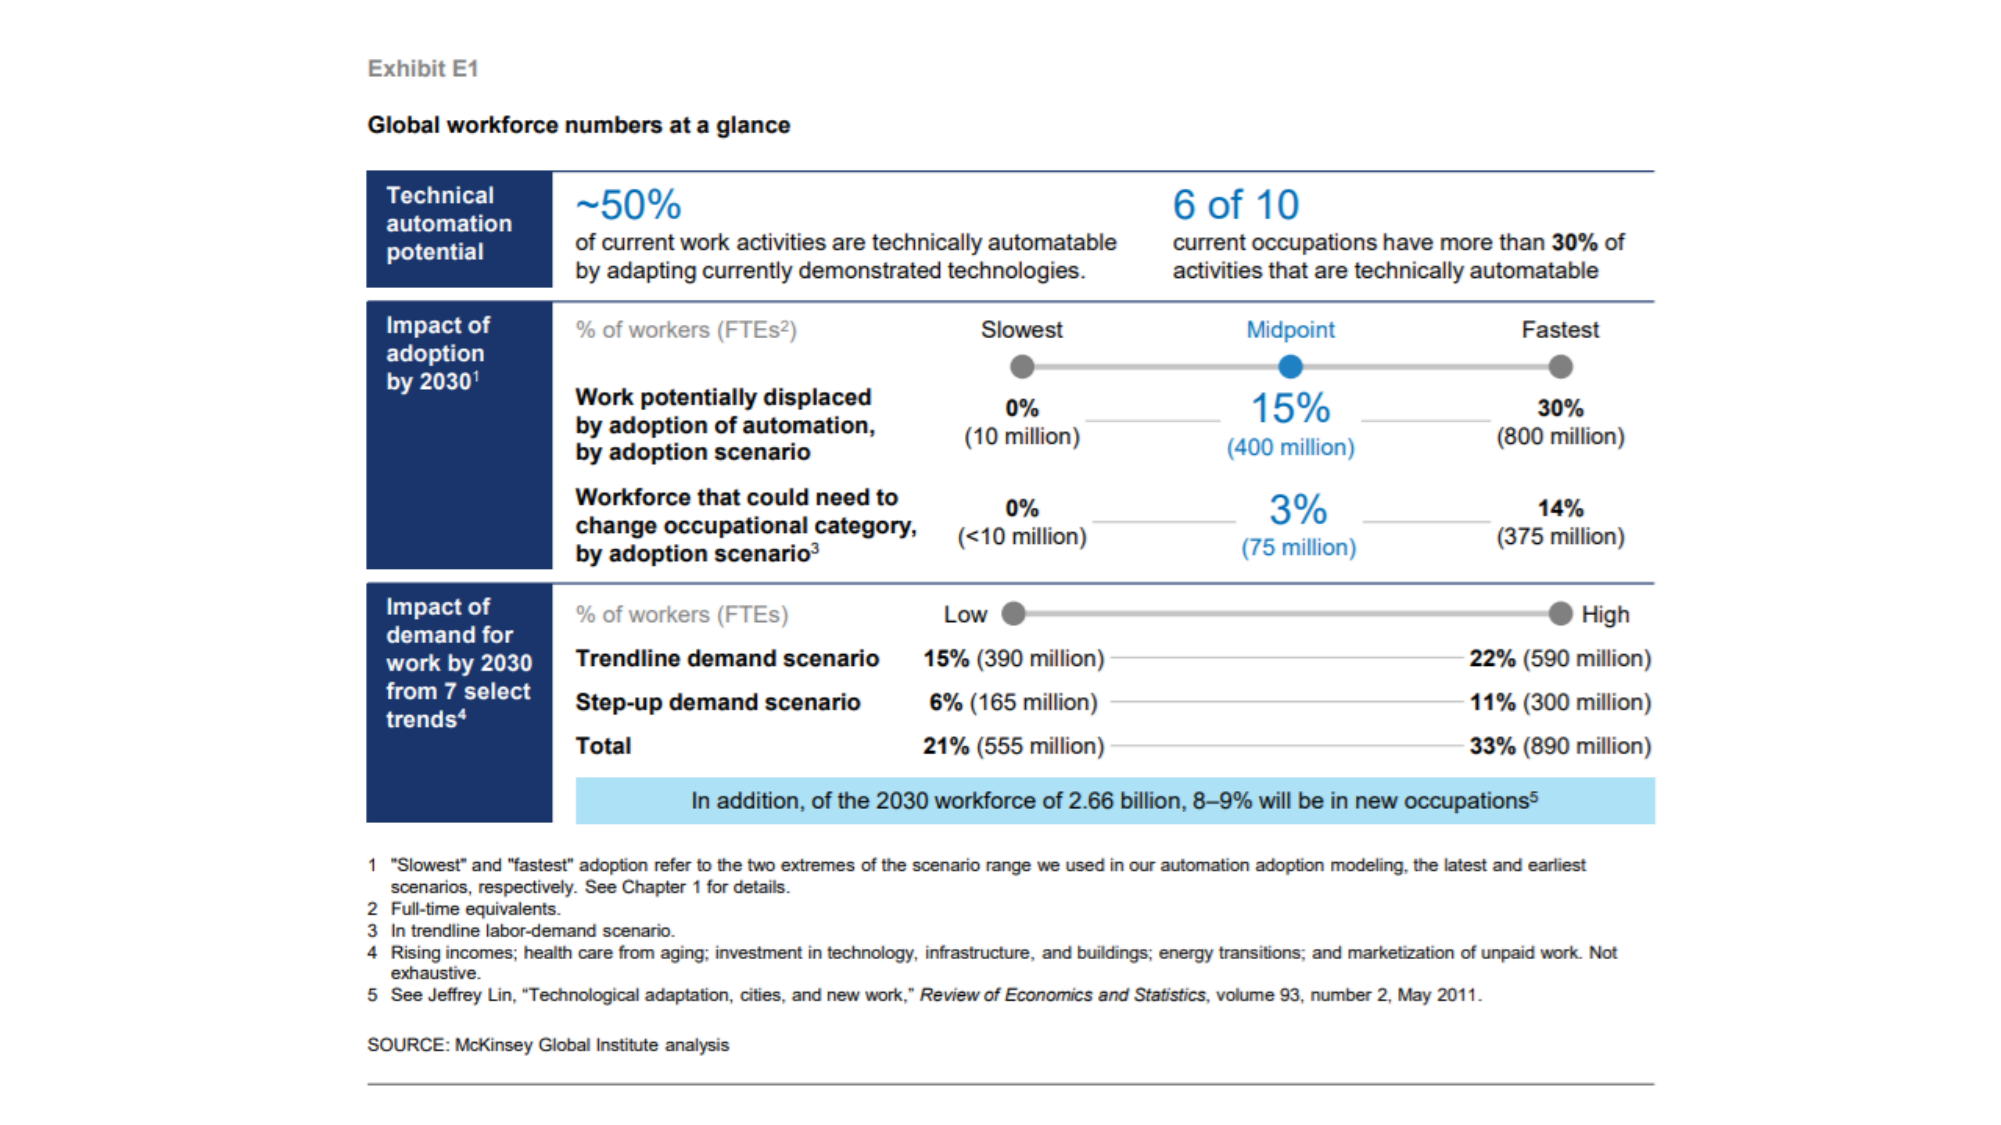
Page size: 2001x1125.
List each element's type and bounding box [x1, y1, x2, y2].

picture [340, 33, 1660, 1092]
